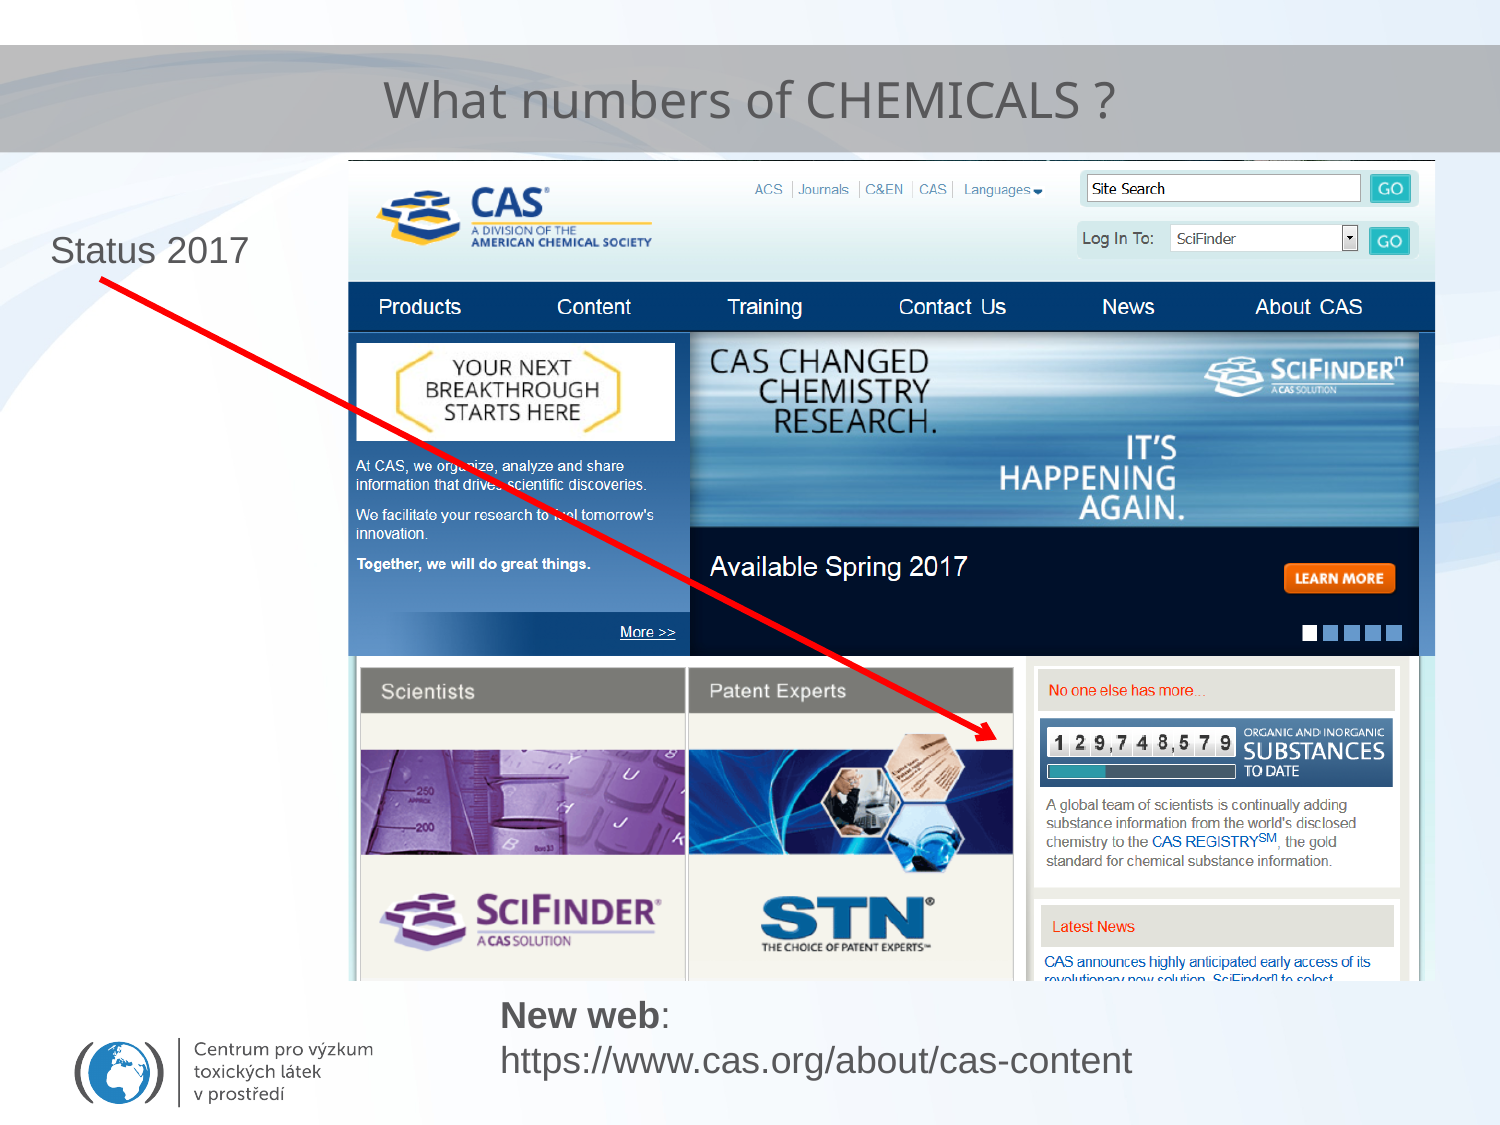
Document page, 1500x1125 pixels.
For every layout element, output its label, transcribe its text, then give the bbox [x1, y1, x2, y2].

title What numbers of CHEMICALS ? [0, 45, 1500, 153]
picture [0, 0, 1500, 45]
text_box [100, 278, 998, 740]
text_box Status 2017 New web: https://www.cas.org/about/cas-content [35, 218, 1148, 1089]
picture [0, 153, 1500, 1125]
